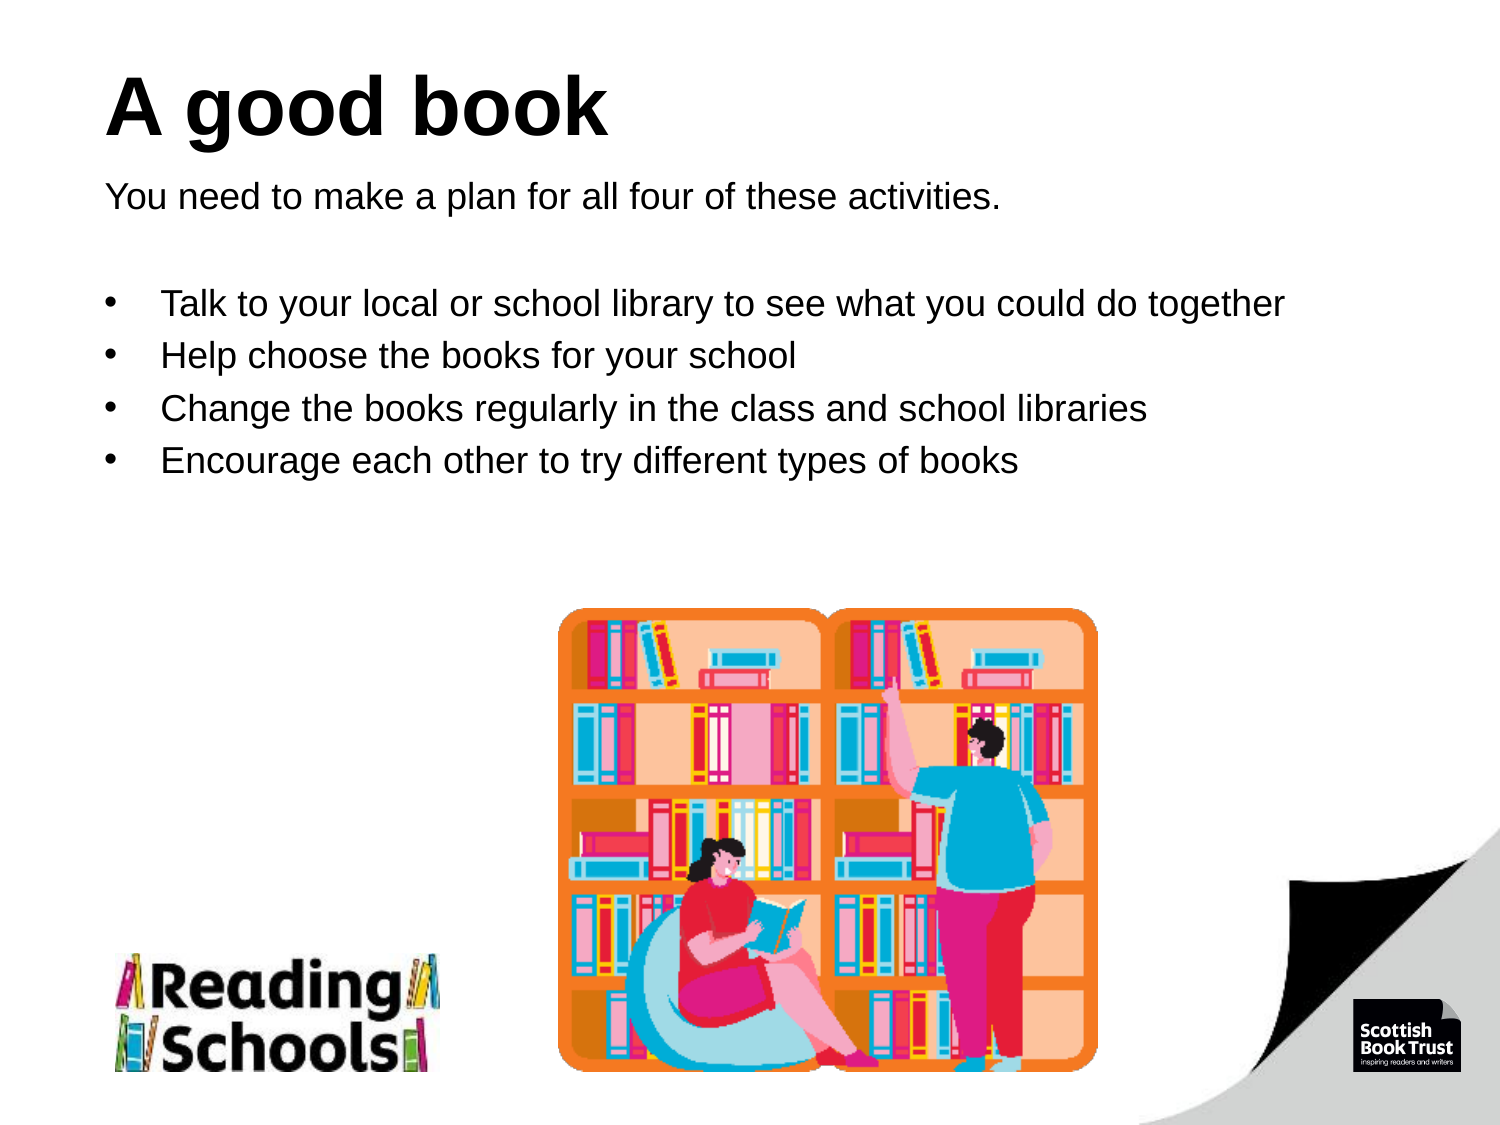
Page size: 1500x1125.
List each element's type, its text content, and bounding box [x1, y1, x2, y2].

title A good book [89, 45, 1440, 233]
picture [0, 0, 1500, 1125]
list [115, 953, 440, 1073]
list Talk to your local or school library to see what you could do together Help choose the books for your school Change the books regularly in the class and school libraries Encourage each other to try different types of books [89, 271, 1371, 908]
list You need to make a plan for all four of these activities. [89, 164, 1147, 271]
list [557, 608, 1098, 1073]
